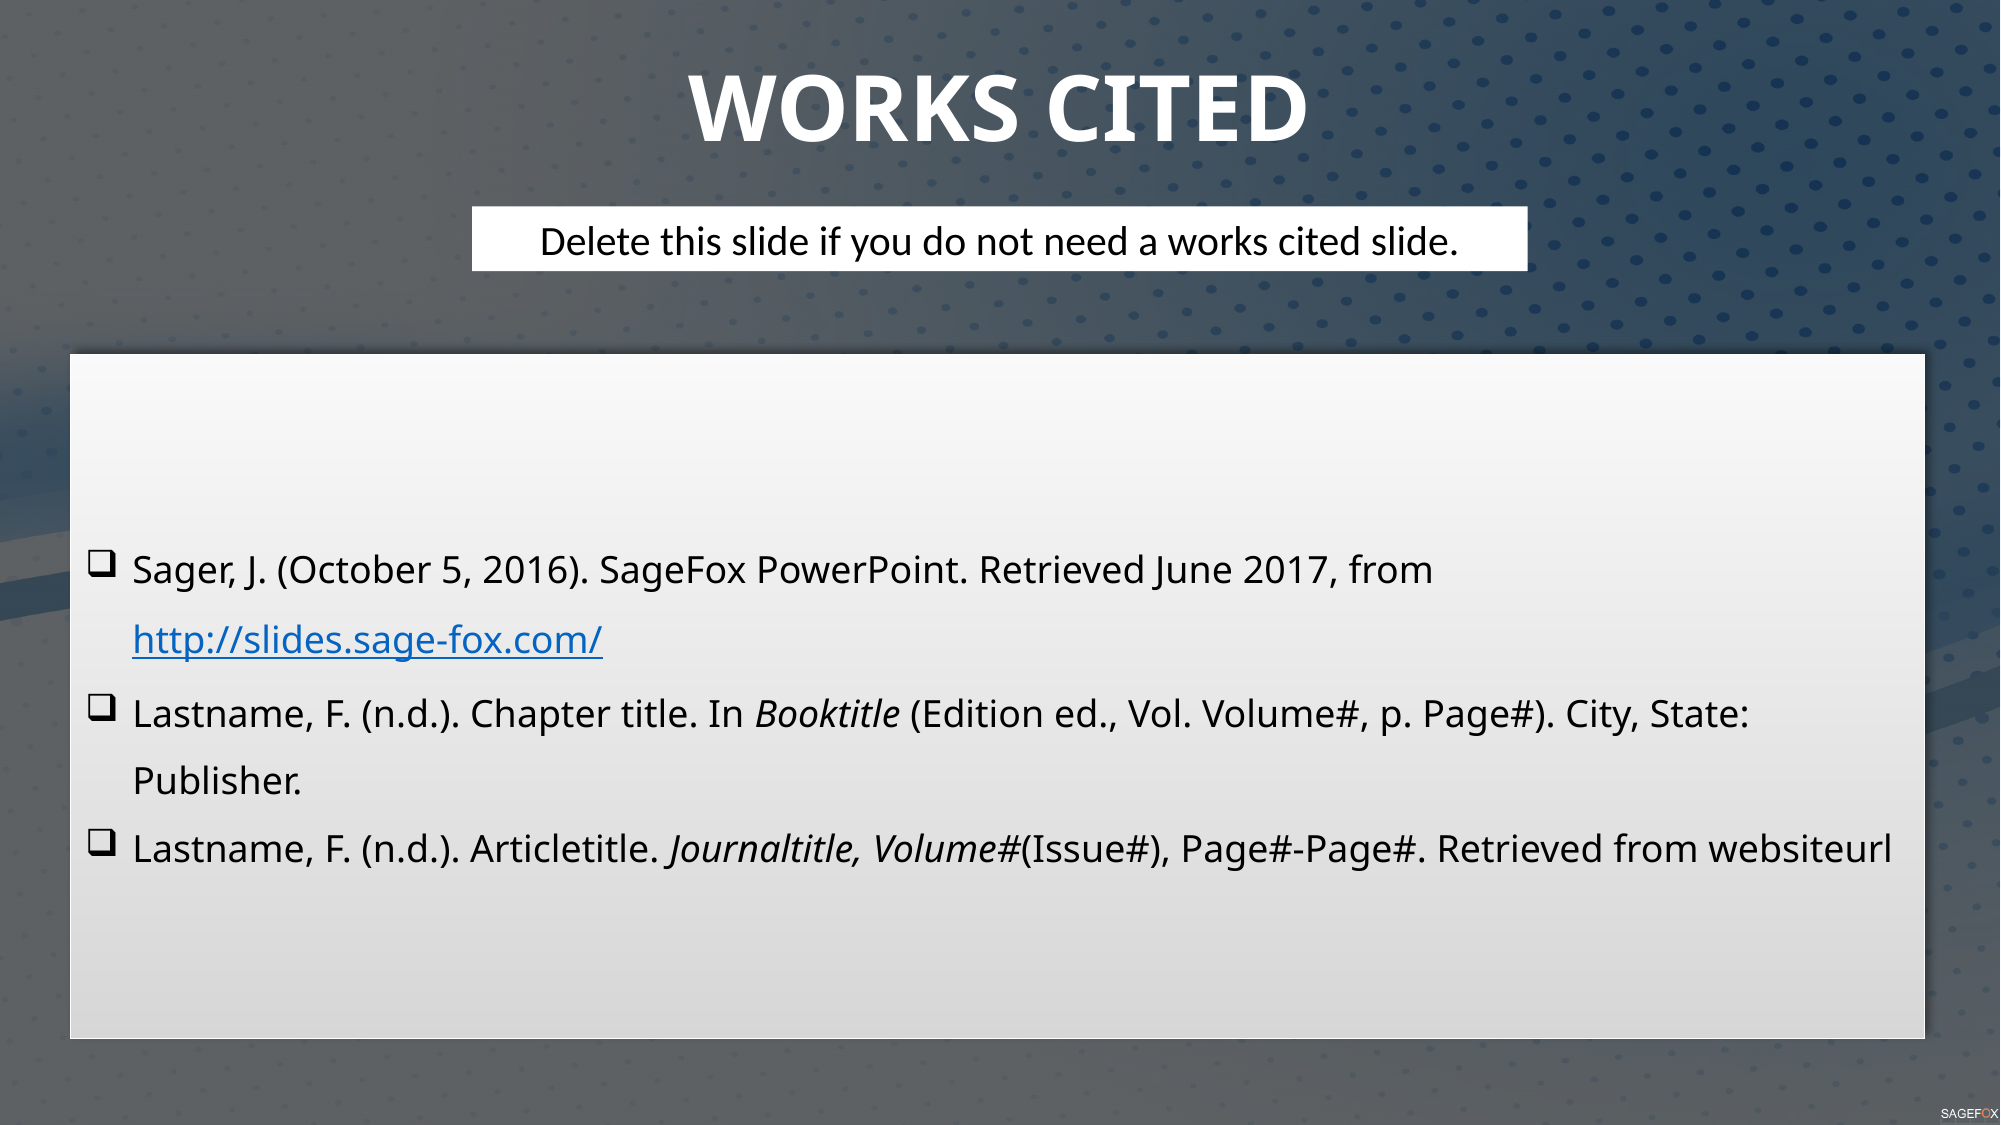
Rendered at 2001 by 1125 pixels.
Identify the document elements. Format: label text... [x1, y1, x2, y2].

picture [0, 0, 2001, 1125]
text_box Sager, J. (October 5, 2016). SageFox PowerPoint. Retrieved June 2017, from http://slides.sage-fox.com/ Lastname, F. (n.d.). Chapter title. In Booktitle (Edition ed., Vol. Volume#, p. Page#). City, State: Publisher. Lastname, F. (n.d.). Articletitle. Journaltitle, Volume#(Issue#), Page#-Page#. Retrieved from websiteurl [70, 354, 1925, 1039]
text_box Delete this slide if you do not need a works cited slide. [472, 206, 1528, 272]
text_box WORKS CITED [548, 42, 1452, 167]
